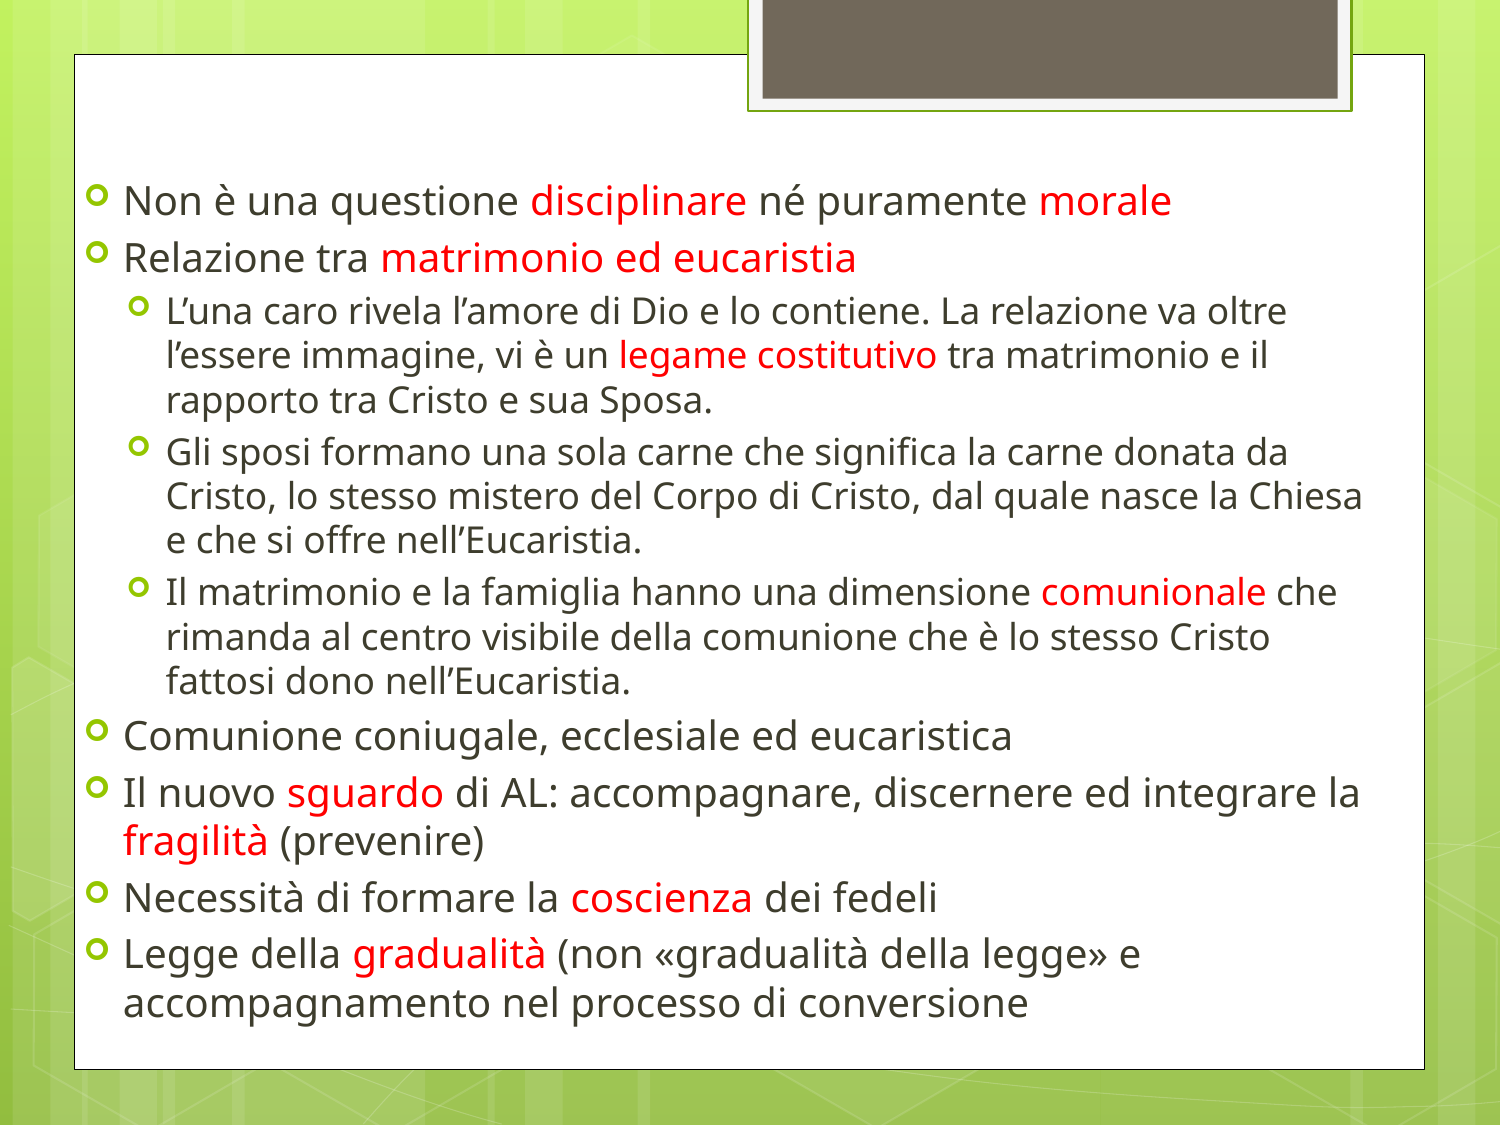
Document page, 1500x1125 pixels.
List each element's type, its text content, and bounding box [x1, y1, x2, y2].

list Non è una questione disciplinare né puramente morale Relazione tra matrimonio ed eucaristia L’una caro rivela l’amore di Dio e lo contiene. La relazione va oltre l’essere immagine, vi è un legame costitutivo tra matrimonio e il rapporto tra Cristo e sua Sposa. Gli sposi formano una sola carne che significa la carne donata da Cristo, lo stesso mistero del Corpo di Cristo, dal quale nasce la Chiesa e che si offre nell’Eucaristia. Il matrimonio e la famiglia hanno una dimensione comunionale che rimanda al centro visibile della comunione che è lo stesso Cristo fattosi dono nell’Eucaristia. Comunione coniugale, ecclesiale ed eucaristica Il nuovo sguardo di AL: accompagnare, discernere ed integrare la fragilità (prevenire) Necessità di formare la coscienza dei fedeli Legge della gradualità (non «gradualità della legge» e accompagnamento nel processo di conversione [58, 167, 1387, 1035]
